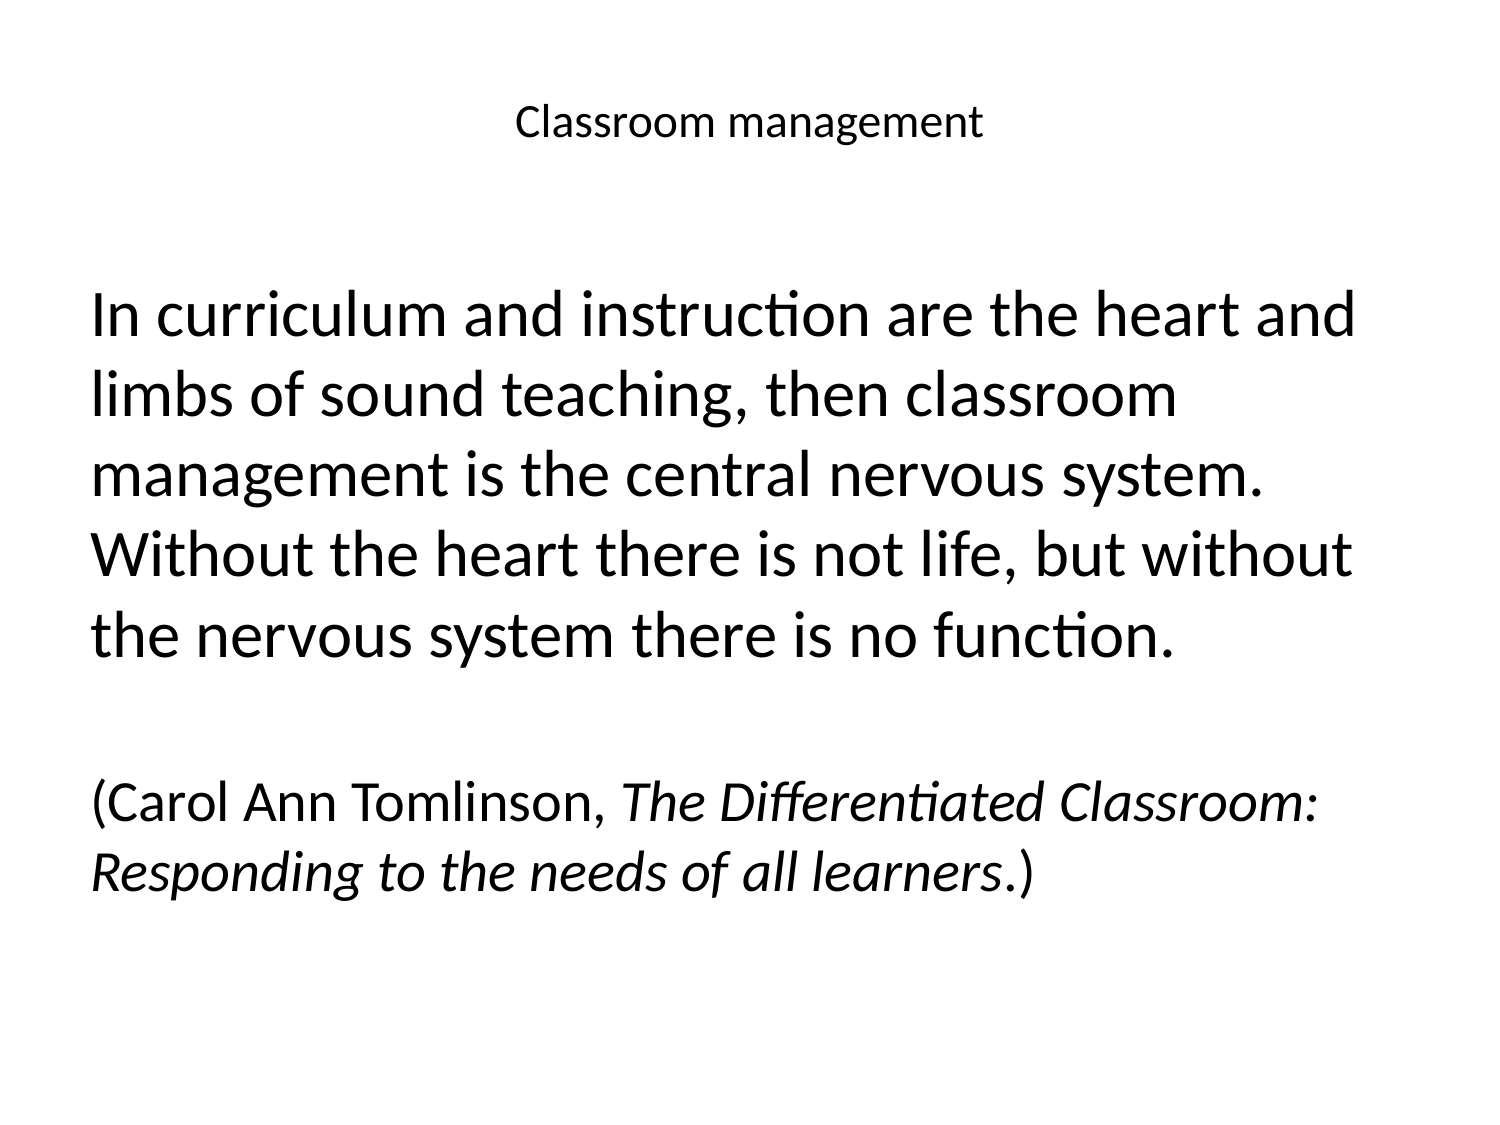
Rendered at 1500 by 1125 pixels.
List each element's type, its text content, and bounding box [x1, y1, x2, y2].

list In curriculum and instruction are the heart and limbs of sound teaching, then classroom management is the central nervous system. Without the heart there is not life, but without the nervous system there is no function. (Carol Ann Tomlinson, The Differentiated Classroom: Responding to the needs of all learners.) [75, 262, 1425, 1044]
title Classroom management [75, 24, 1425, 213]
